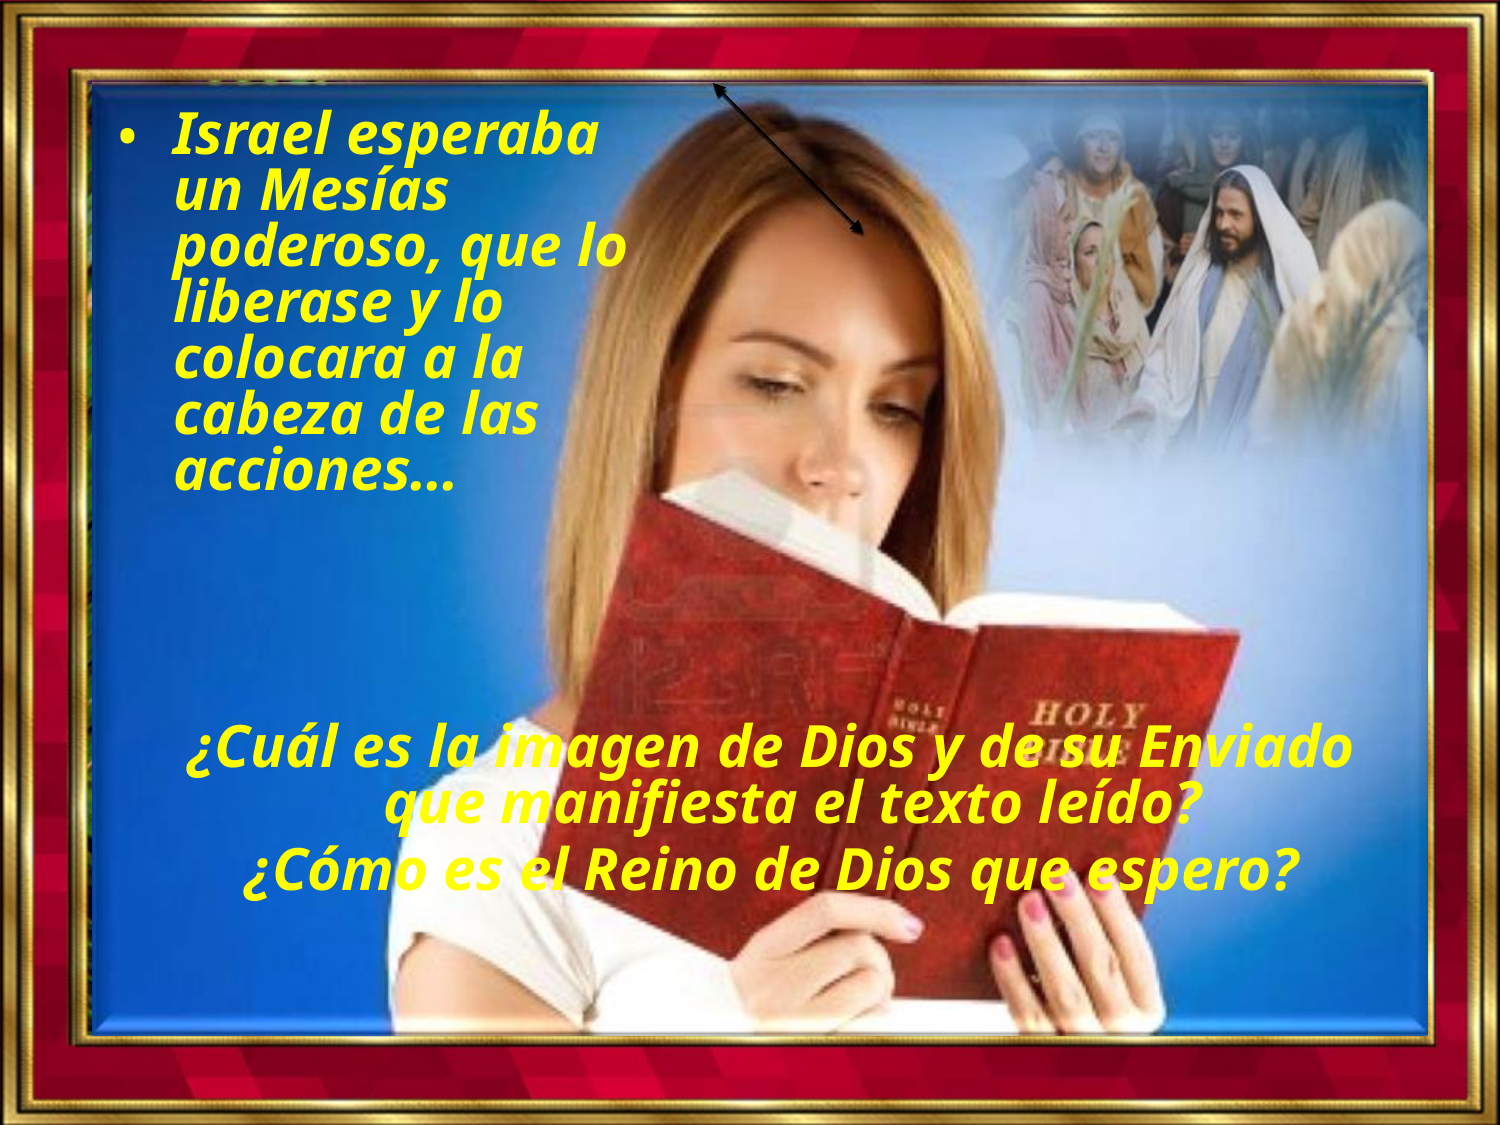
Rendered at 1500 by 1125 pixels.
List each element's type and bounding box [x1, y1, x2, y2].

picture [0, 0, 1500, 1125]
text_box [712, 82, 864, 234]
